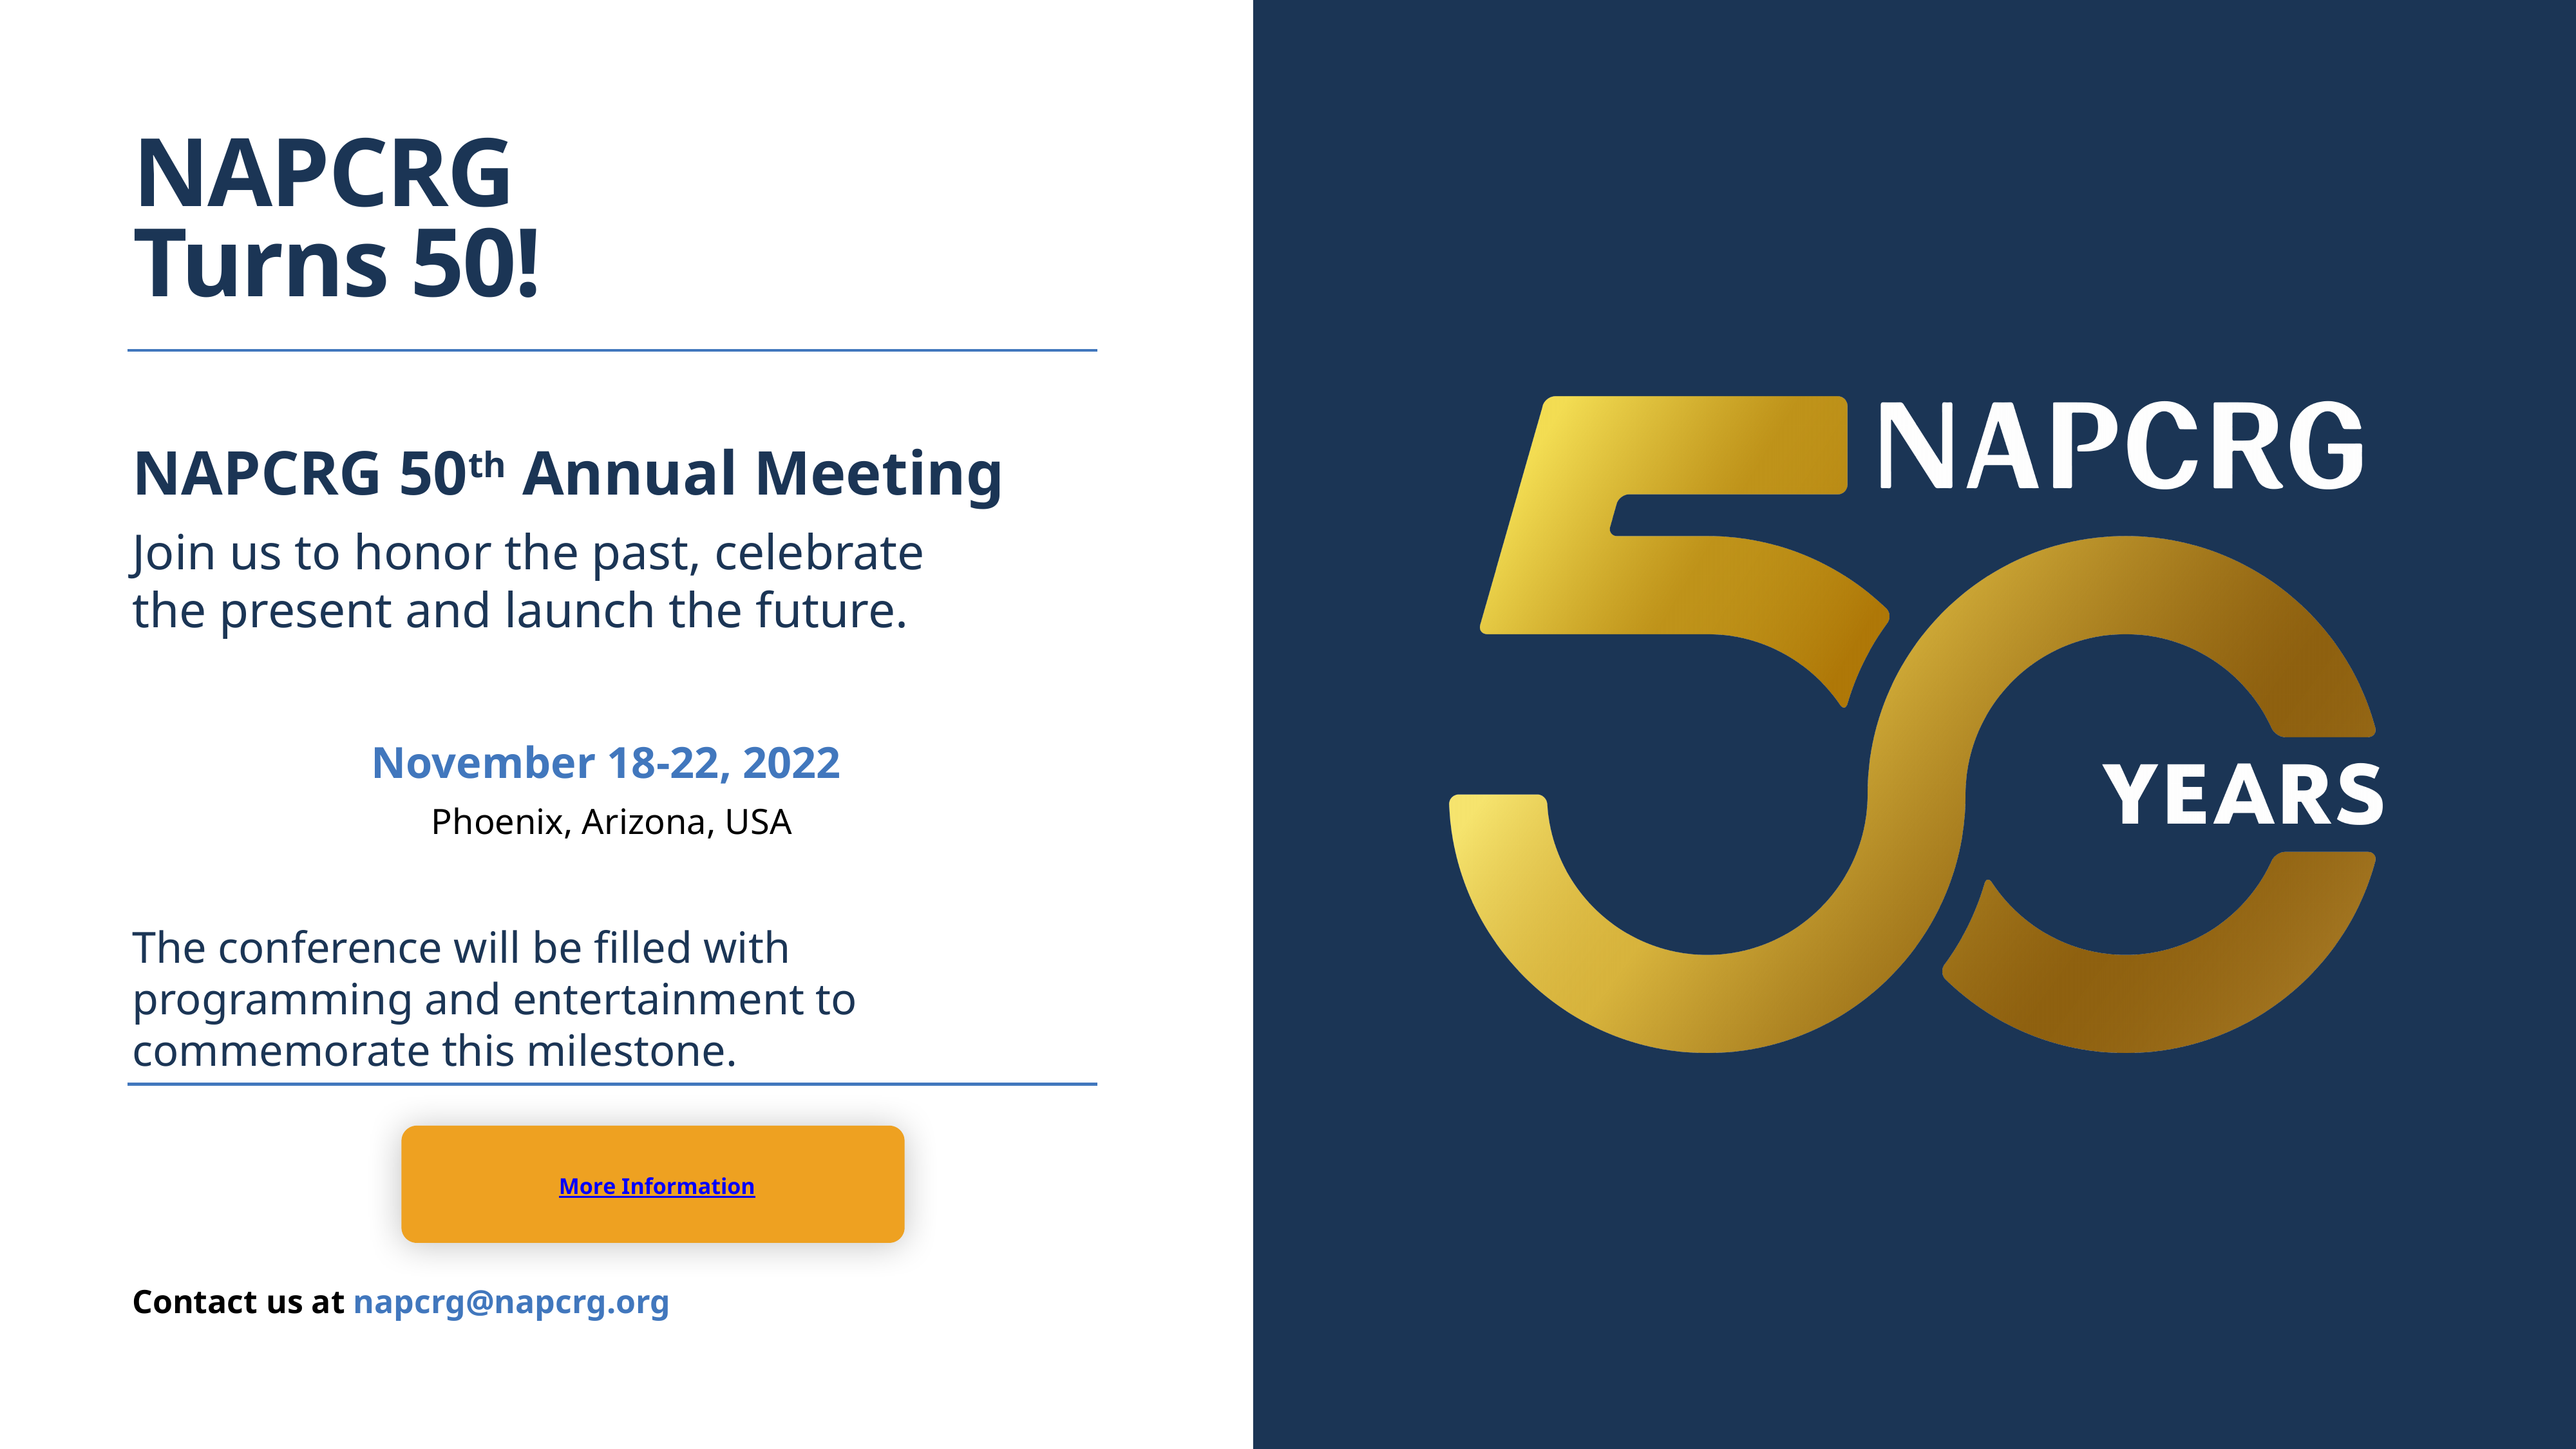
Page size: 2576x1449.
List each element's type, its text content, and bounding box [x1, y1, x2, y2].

text_box NAPCRG 50th Annual Meeting [127, 429, 1325, 547]
title NAPCRG Turns 50! [127, 117, 867, 321]
text_box Contact us at napcrg@napcrg.org [127, 1268, 992, 1386]
text_box [401, 1125, 905, 1243]
text_box Join us to honor the past, celebrate the present and launch the future. [127, 515, 949, 634]
text_box The conference will be filled with programming and entertainment to commemorate this milestone. [127, 914, 1070, 1043]
text_box [1253, 0, 2576, 1449]
picture [1448, 396, 2383, 1053]
text_box November 18-22, 2022 Phoenix, Arizona, USA [127, 714, 1097, 842]
text_box More Information [458, 1160, 856, 1208]
